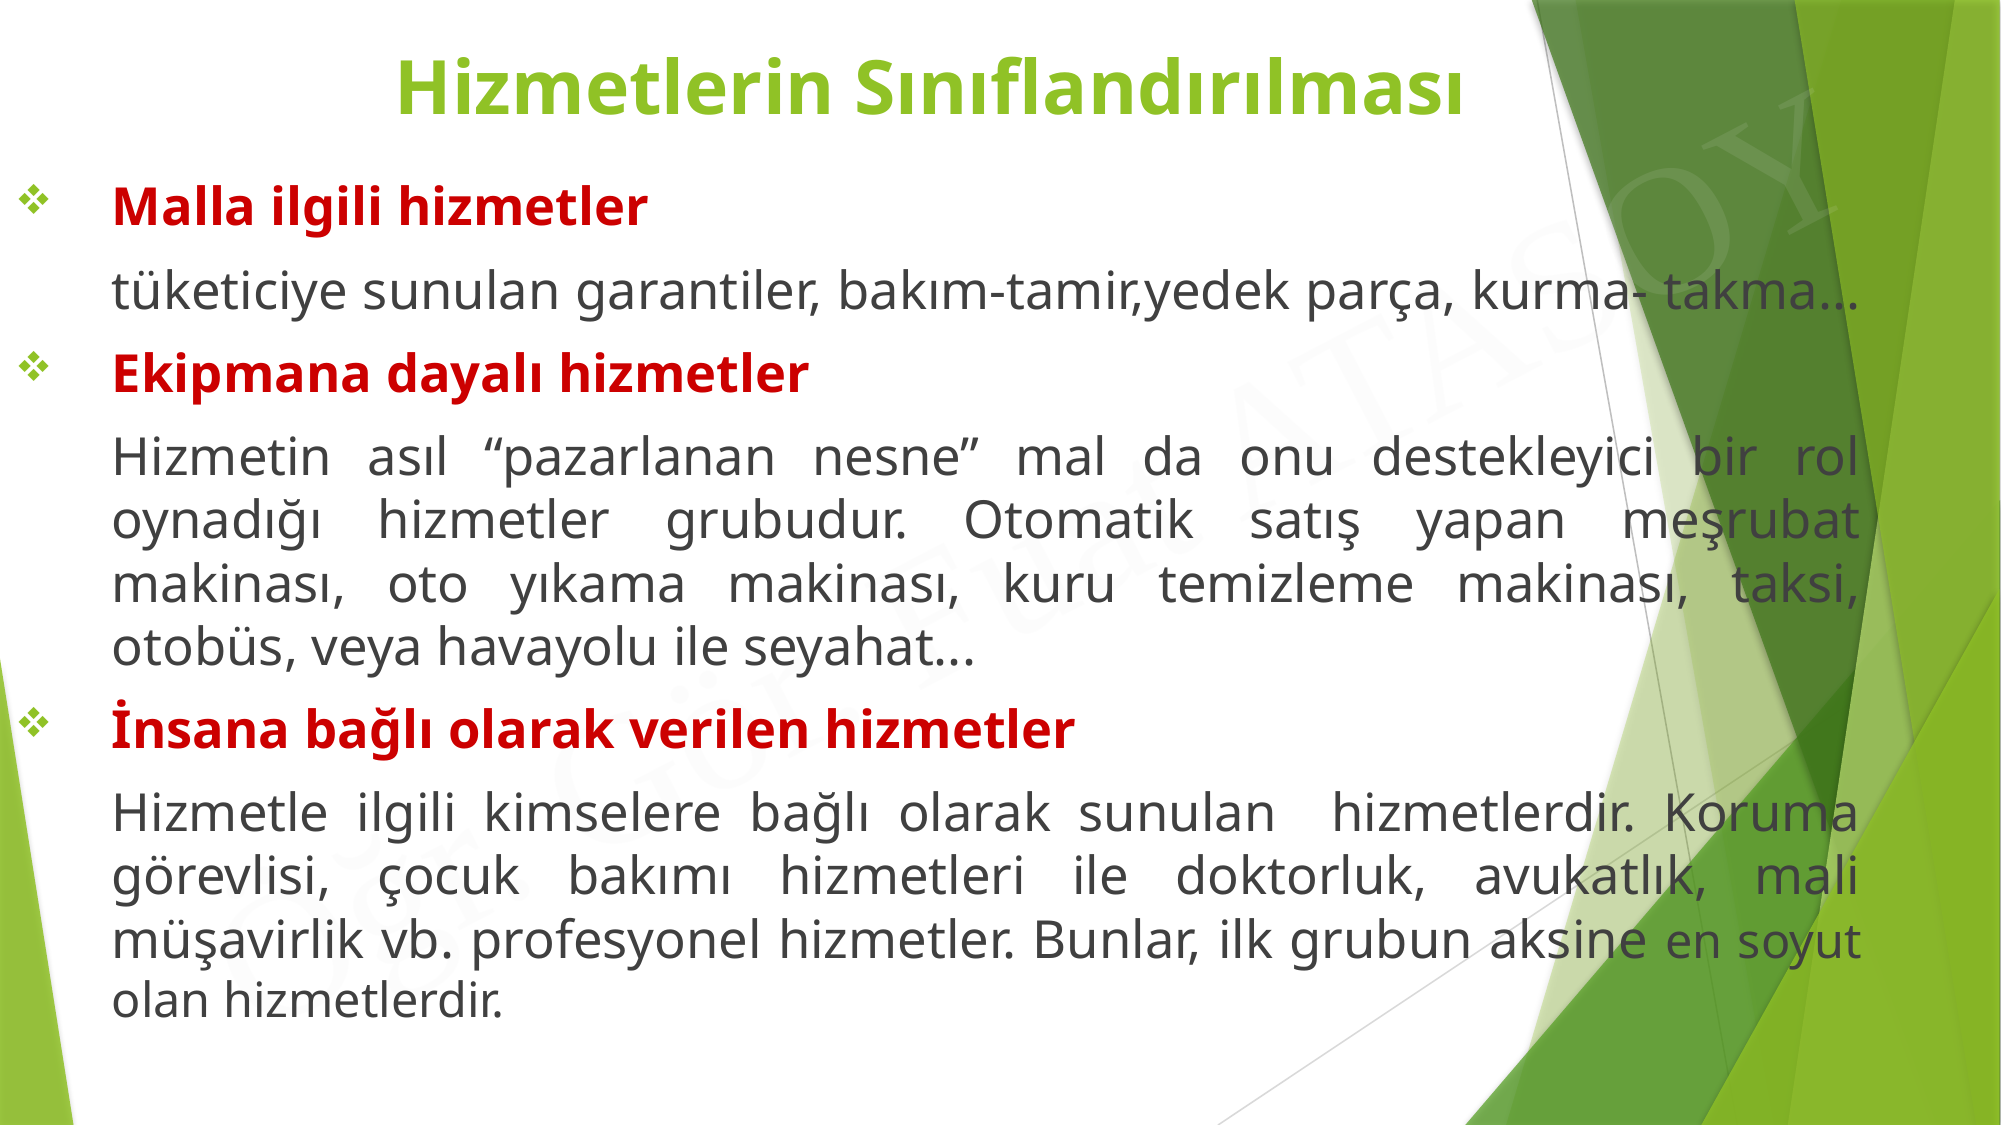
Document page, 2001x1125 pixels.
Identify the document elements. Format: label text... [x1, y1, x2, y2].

list Malla ilgili hizmetler tüketiciye sunulan garantiler, bakım-tamir,yedek parça, kurma- takma... Ekipmana dayalı hizmetler Hizmetin asıl “pazarlanan nesne” mal da onu destekleyici bir rol oynadığı hizmetler grubudur. Otomatik satış yapan meşrubat makinası, oto yıkama makinası, kuru temizleme makinası, taksi, otobüs, veya havayolu ile seyahat... İnsana bağlı olarak verilen hizmetler Hizmetle ilgili kimselere bağlı olarak sunulan hizmetlerdir. Koruma görevlisi, çocuk bakımı hizmetleri ile doktorluk, avukatlık, mali müşavirlik vb. profesyonel hizmetler. Bunlar, ilk grubun aksine en soyut olan hizmetlerdir. [0, 165, 1877, 1052]
title Hizmetlerin Sınıflandırılması [379, 0, 1730, 137]
